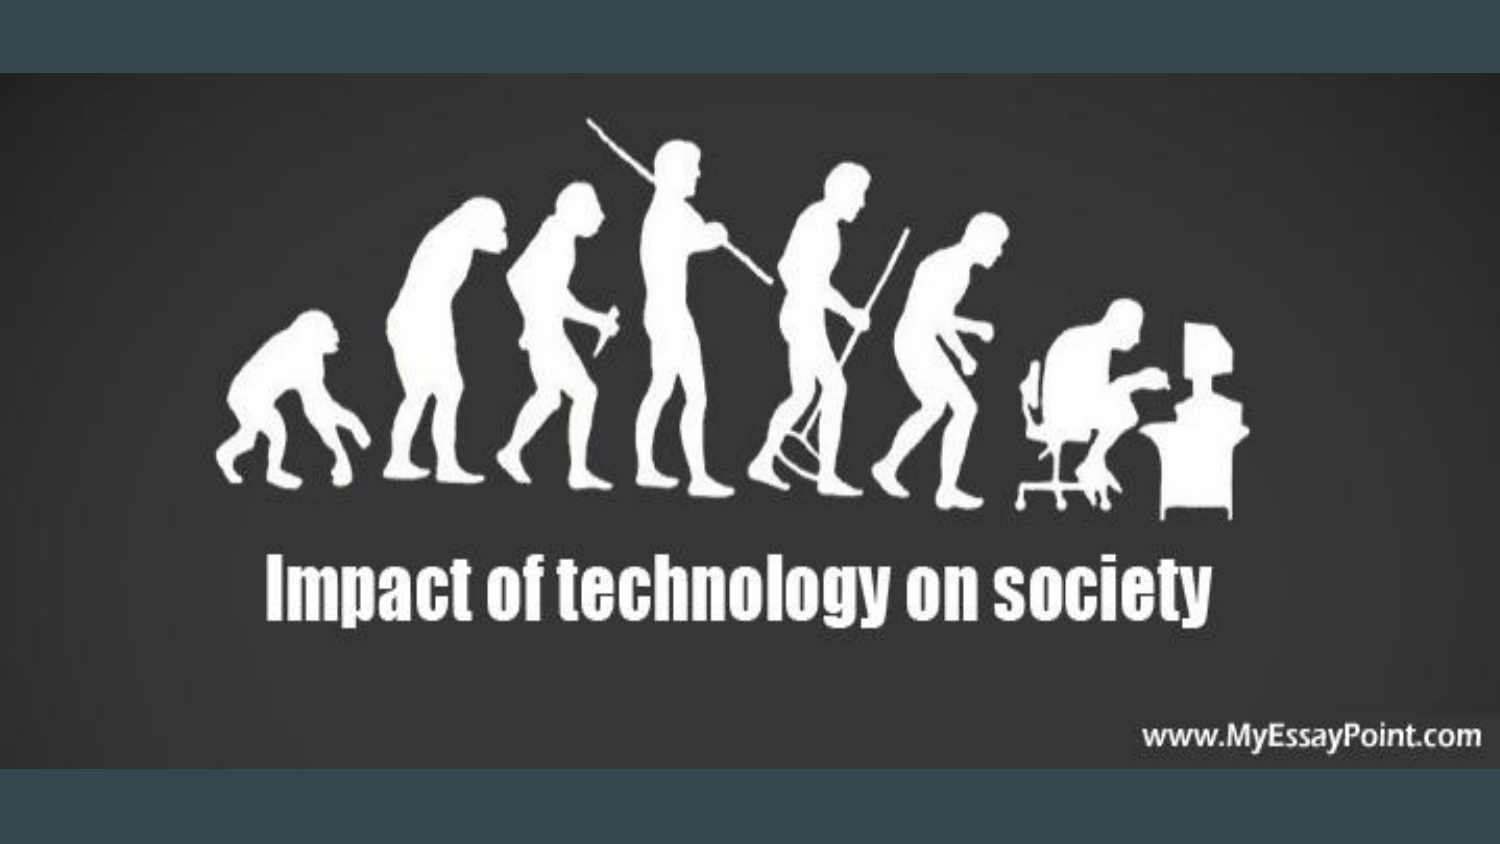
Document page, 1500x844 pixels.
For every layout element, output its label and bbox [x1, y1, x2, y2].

picture [0, 72, 1500, 769]
